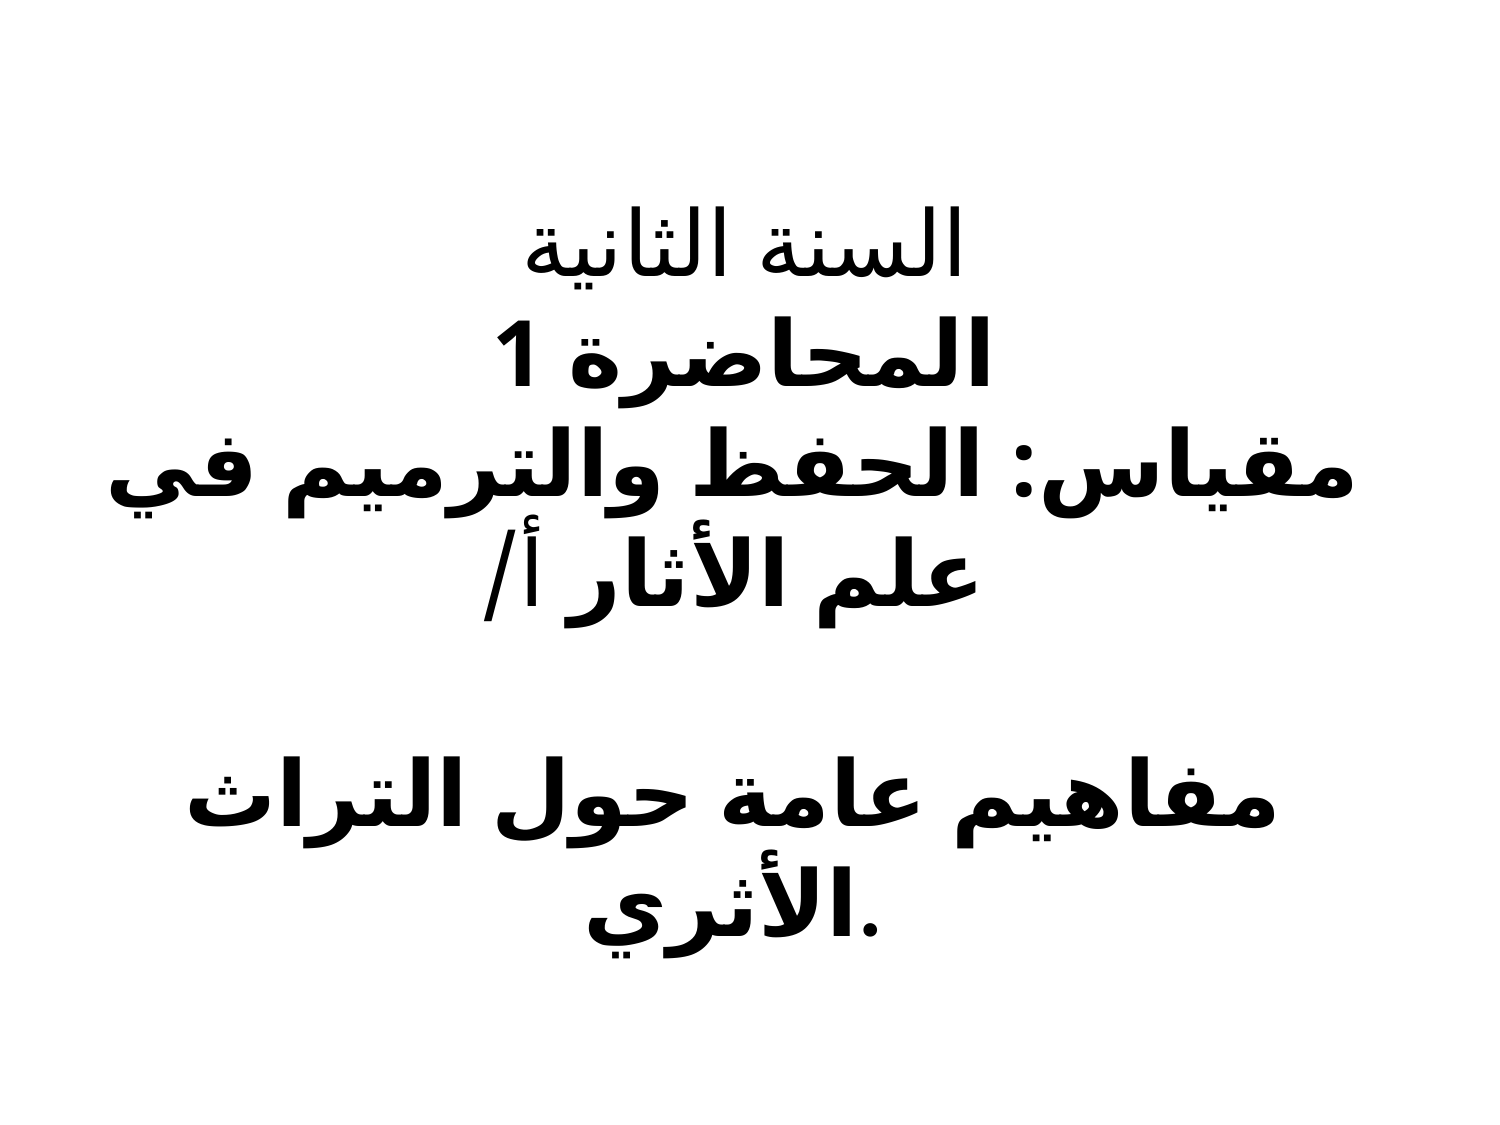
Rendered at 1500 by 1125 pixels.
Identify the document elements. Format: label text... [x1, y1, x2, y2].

title السنة الثانية المحاضرة 1 مقياس: الحفظ والترميم في علم الأثار أ/ مفاهيم عامة حول التراث الأثري. [41, 45, 1425, 1094]
